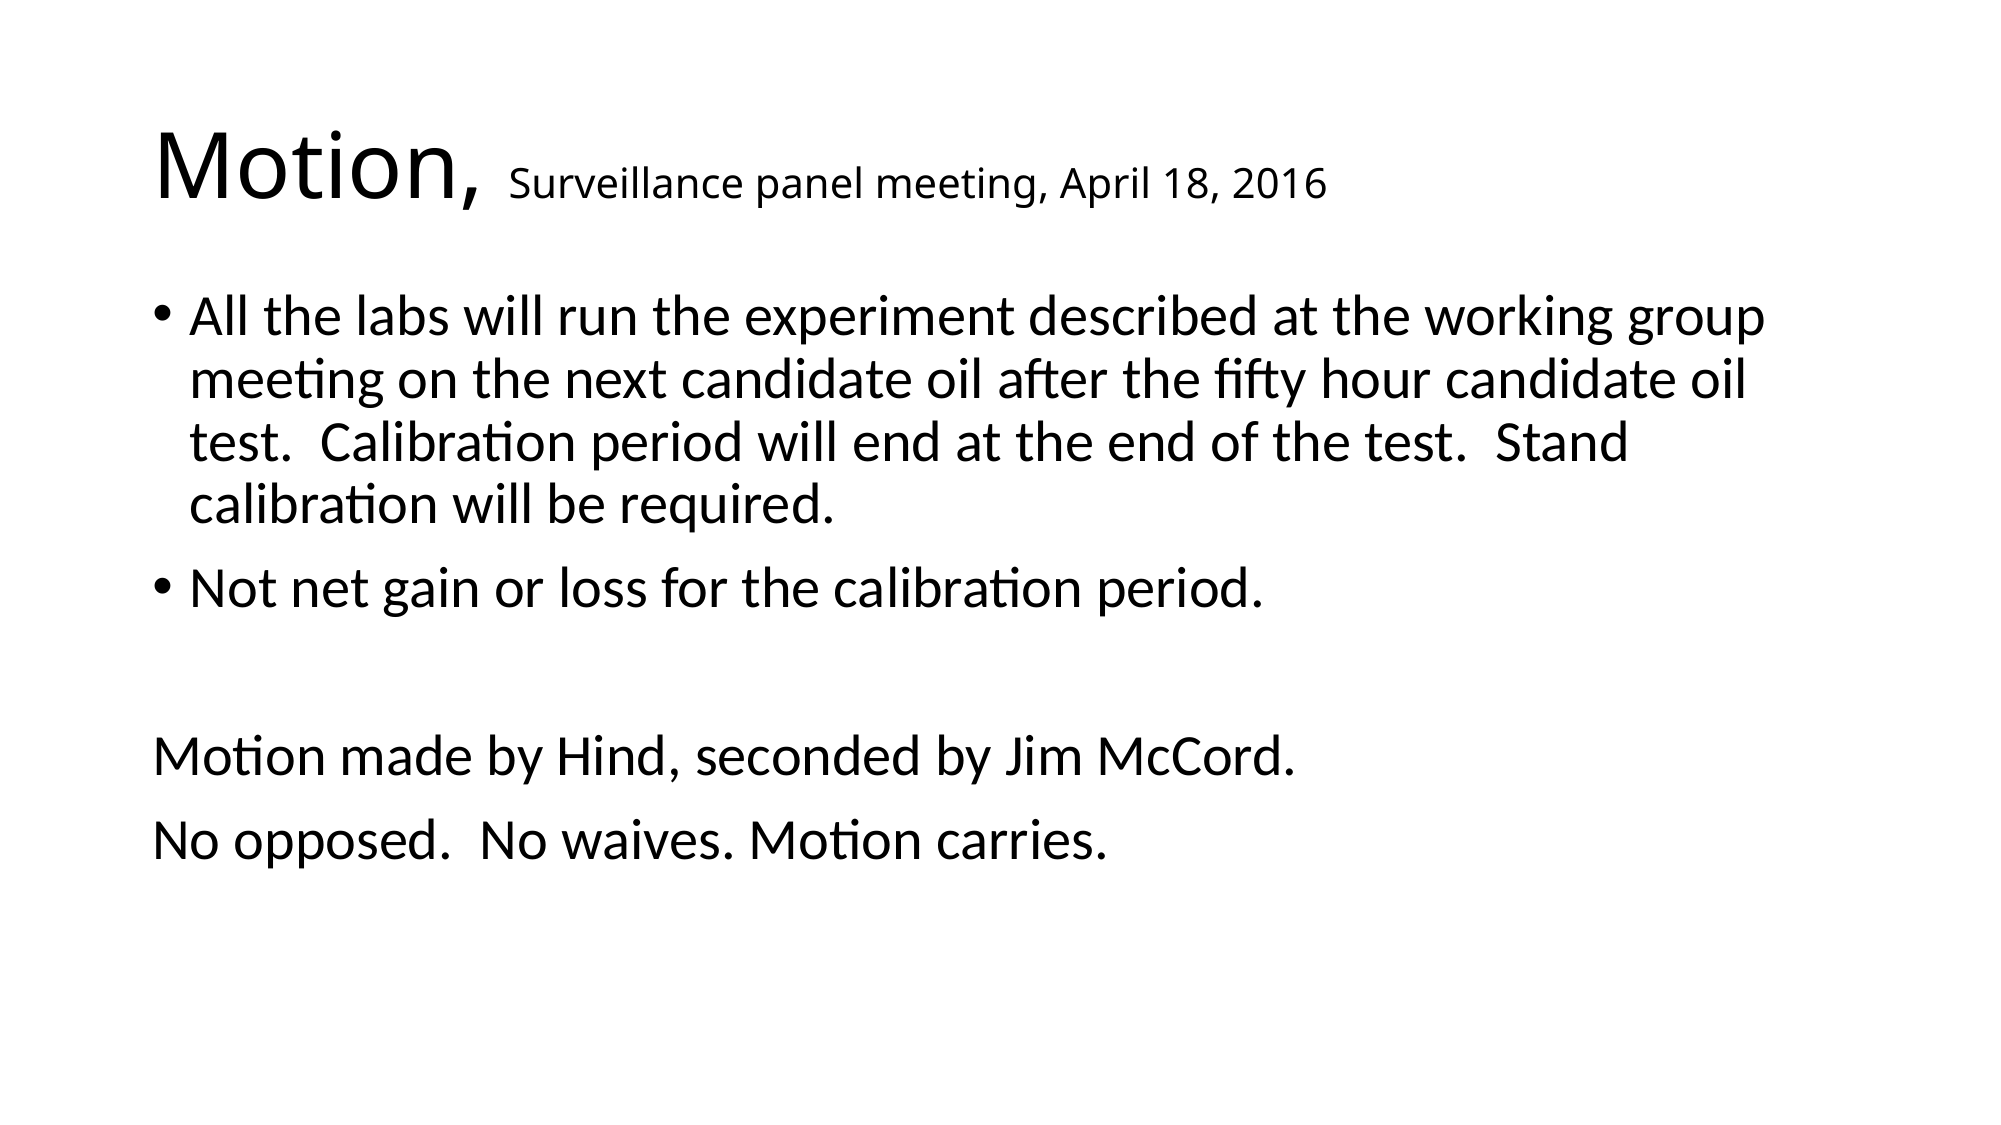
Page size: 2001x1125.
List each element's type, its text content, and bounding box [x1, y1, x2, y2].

list All the labs will run the experiment described at the working group meeting on the next candidate oil after the fifty hour candidate oil test. Calibration period will end at the end of the test. Stand calibration will be required. Not net gain or loss for the calibration period. Motion made by Hind, seconded by Jim McCord. No opposed. No waives. Motion carries. [137, 277, 1863, 992]
title Motion, Surveillance panel meeting, April 18, 2016 [137, 59, 1863, 277]
